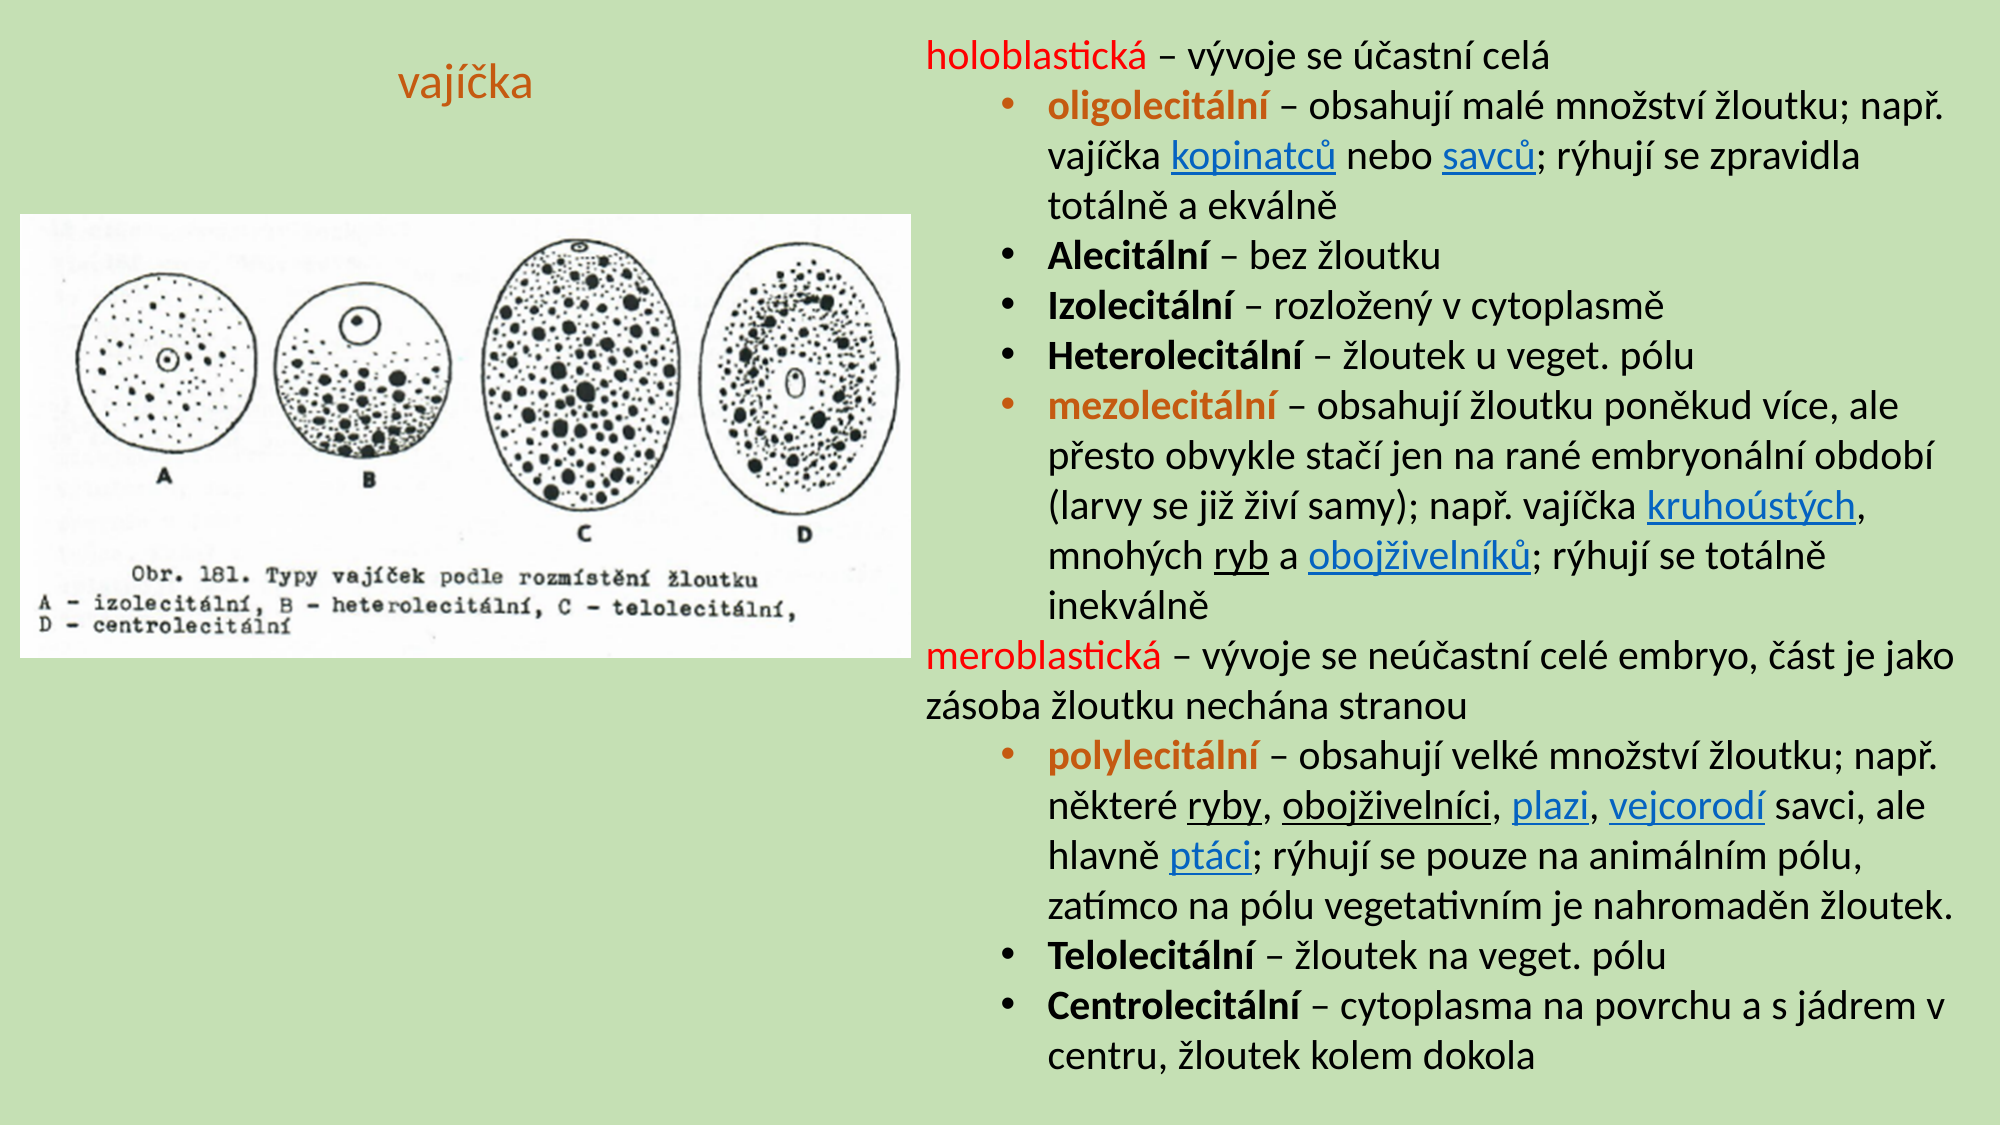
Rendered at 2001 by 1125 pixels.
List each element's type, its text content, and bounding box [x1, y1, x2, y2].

text_box vajíčka [382, 41, 549, 117]
picture [20, 214, 911, 658]
text_box holoblastická – vývoje se účastní celá oligolecitální – obsahují malé množství žloutku; např. vajíčka kopinatců nebo savců; rýhují se zpravidla totálně a ekválně Alecitální – bez žloutku Izolecitální – rozložený v cytoplasmě Heterolecitální – žloutek u veget. pólu mezolecitální – obsahují žloutku poněkud více, ale přesto obvykle stačí jen na rané embryonální období (larvy se již živí samy); např. vajíčka kruhoústých, mnohých ryb a obojživelníků; rýhují se totálně inekválně meroblastická – vývoje se neúčastní celé embryo, část je jako zásoba žloutku nechána stranou polylecitální – obsahují velké množství žloutku; např. některé ryby, obojživelníci, plazi, vejcorodí savci, ale hlavně ptáci; rýhují se pouze na animálním pólu, zatímco na pólu vegetativním je nahromaděn žloutek. Telolecitální – žloutek na veget. pólu Centrolecitální – cytoplasma na povrchu a s jádrem v centru, žloutek kolem dokola [910, 20, 1985, 1086]
